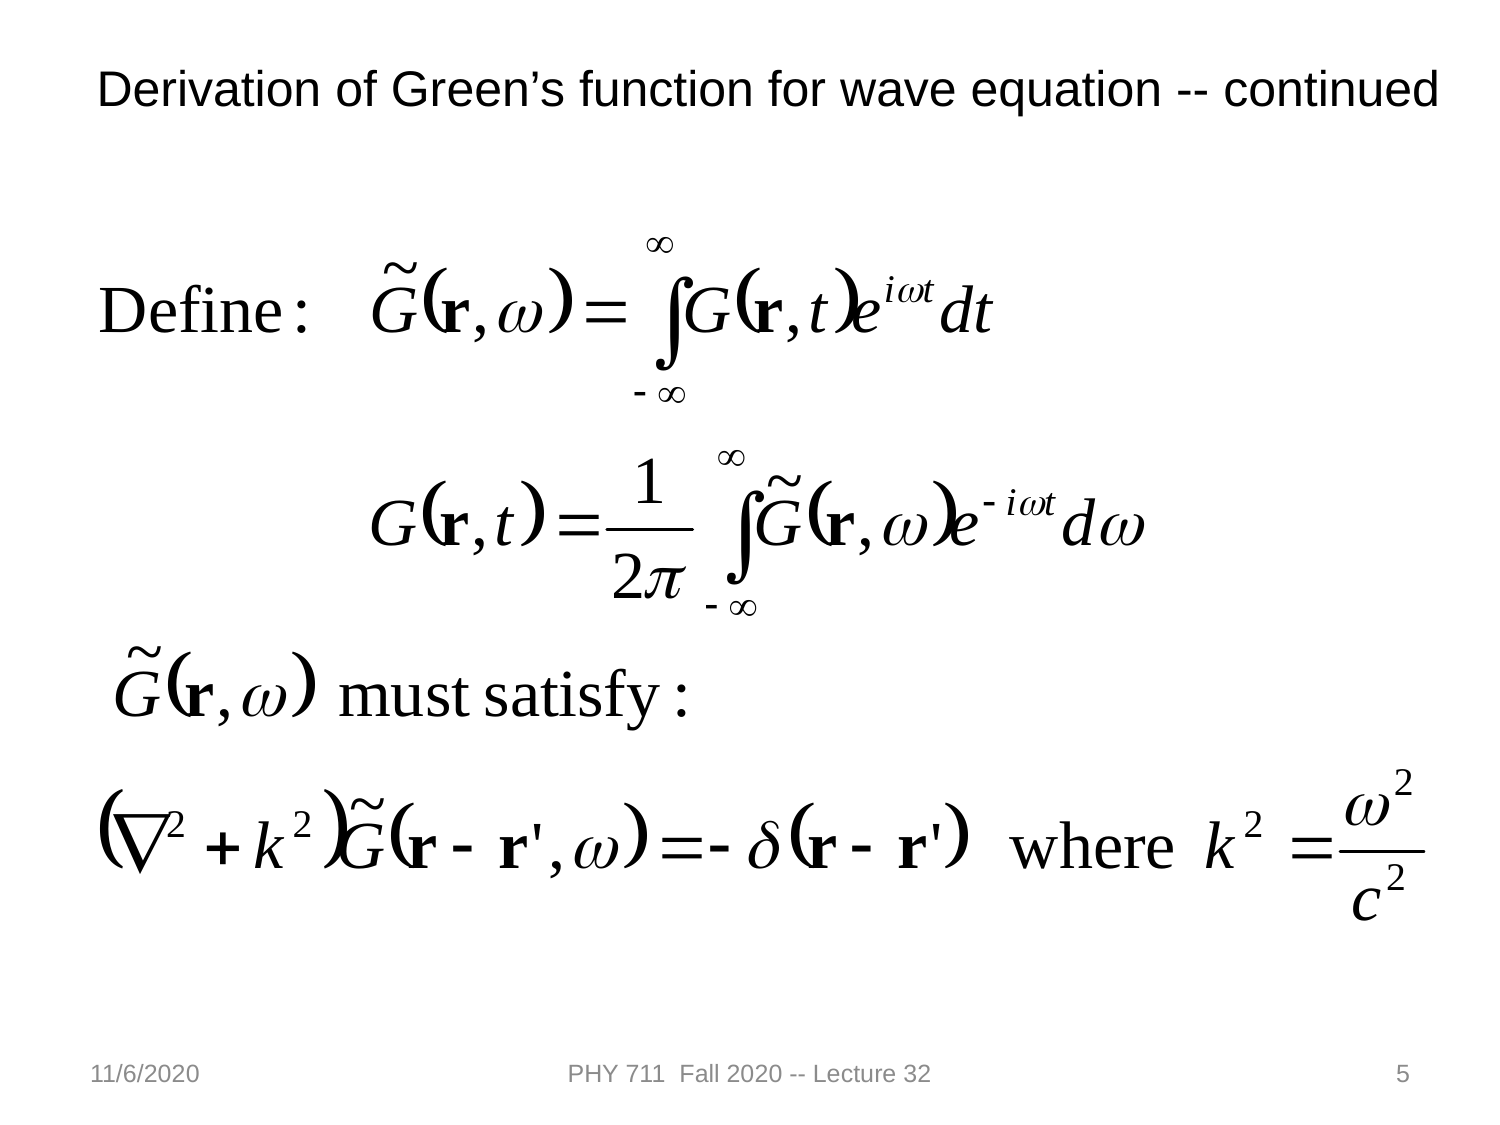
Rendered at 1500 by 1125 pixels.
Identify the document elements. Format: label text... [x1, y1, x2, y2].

footer PHY 711 Fall 2020 -- Lecture 32 [512, 1042, 988, 1103]
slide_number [75, 1042, 425, 1103]
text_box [87, 209, 1438, 938]
slide_number 5 [1074, 1042, 1425, 1103]
text_box Derivation of Green’s function for wave equation -- continued [81, 49, 1475, 125]
